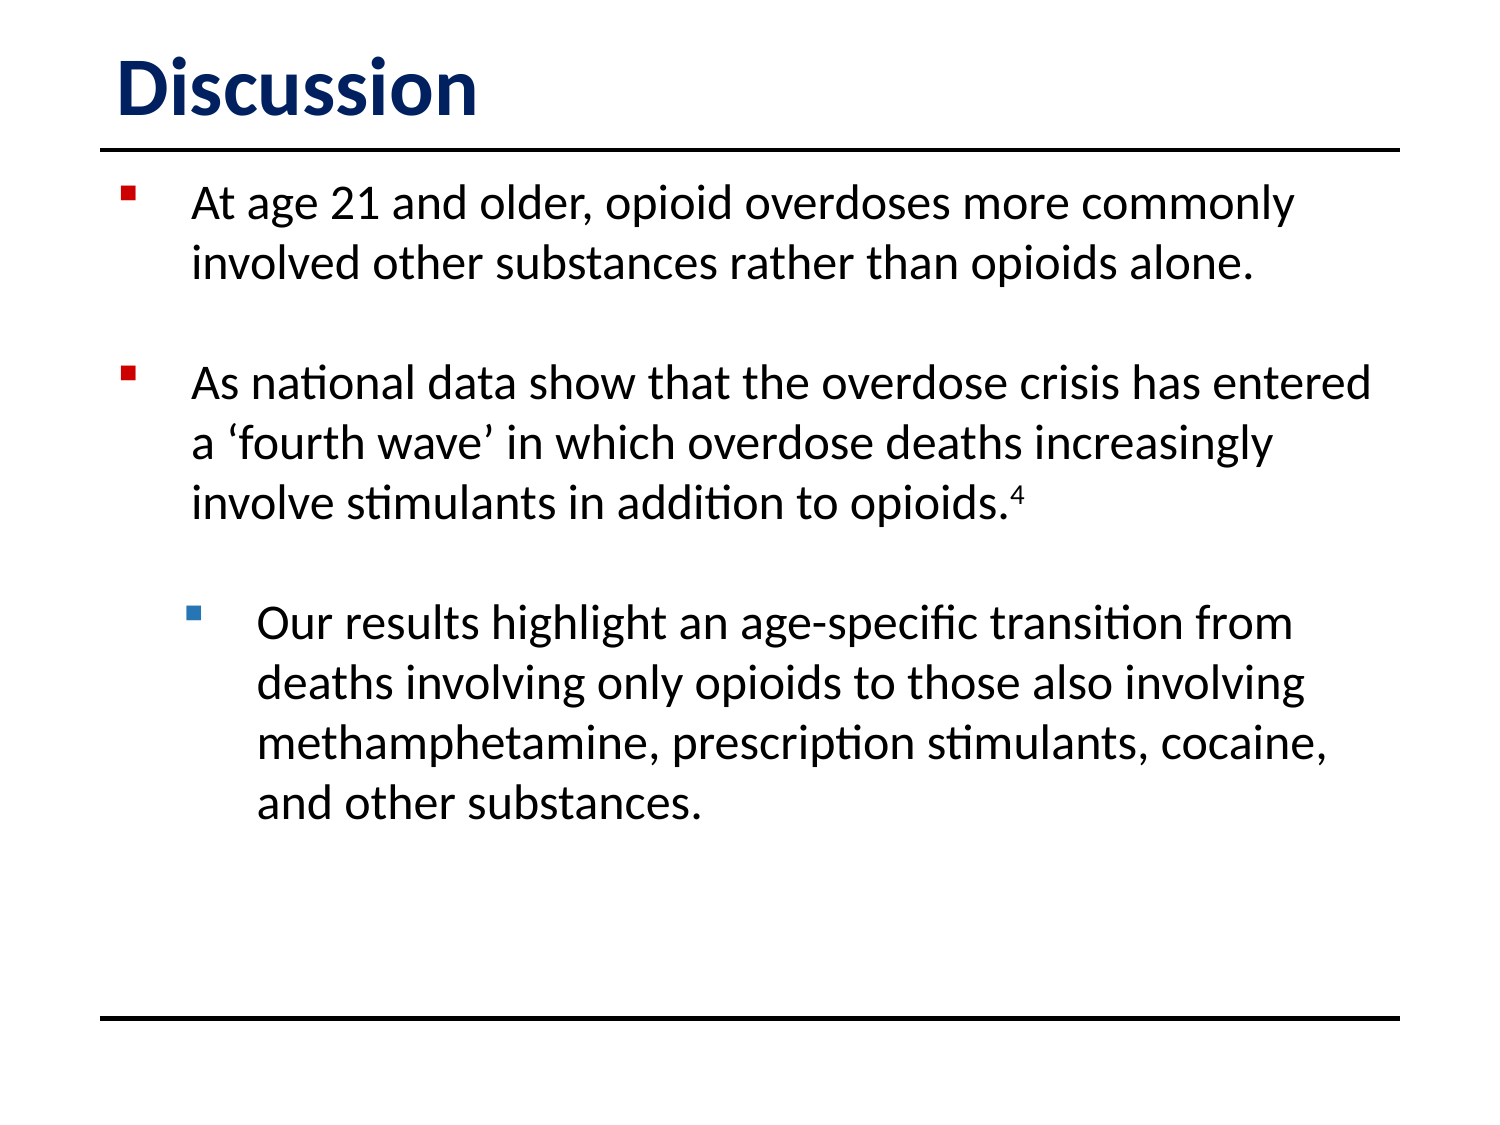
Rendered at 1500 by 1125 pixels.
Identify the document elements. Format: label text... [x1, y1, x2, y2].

list At age 21 and older, opioid overdoses more commonly involved other substances rather than opioids alone. As national data show that the overdose crisis has entered a ‘fourth wave’ in which overdose deaths increasingly involve stimulants in addition to opioids.4 Our results highlight an age-specific transition from deaths involving only opioids to those also involving methamphetamine, prescription stimulants, cocaine, and other substances. [99, 162, 1400, 1006]
title Discussion [99, 24, 1400, 138]
